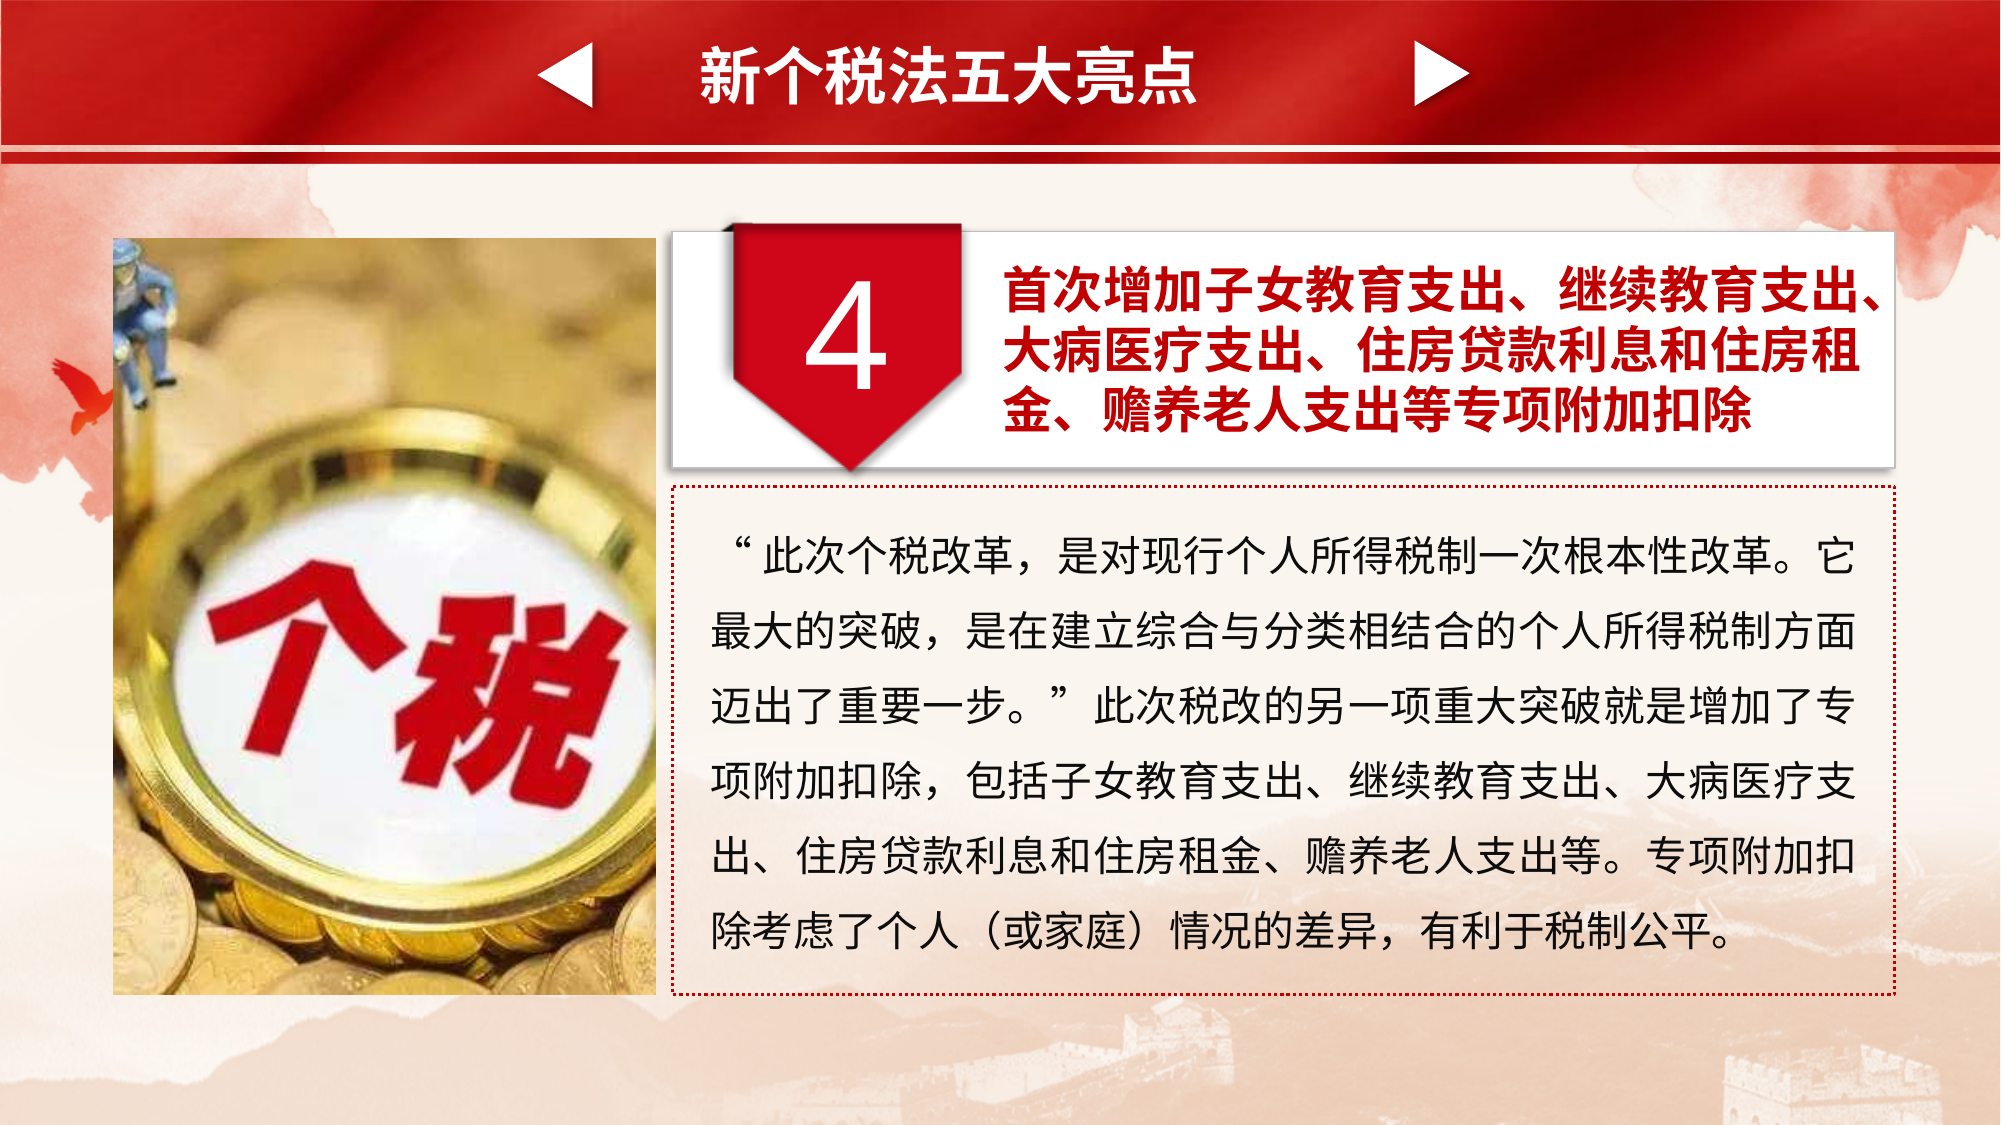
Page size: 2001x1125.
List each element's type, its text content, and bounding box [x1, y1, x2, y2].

text_box [672, 486, 1895, 995]
picture [0, 0, 2001, 1125]
text_box [1077, 231, 1895, 469]
text_box 首次增加子女教育支出、继续教育支出、大病医疗支出、住房贷款利息和住房租金、赡养老人支出等专项附加扣除 [1077, 253, 1873, 445]
text_box 新个税法五大亮点 [684, 29, 1358, 120]
text_box [535, 40, 594, 110]
text_box [1413, 38, 1472, 108]
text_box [544, 140, 1077, 556]
text_box “此次个税改革，是对现行个人所得税制一次根本性改革。它最大的突破，是在建立综合与分类相结合的个人所得税制方面迈出了重要一步。”此次税改的另一项重大突破就是增加了专项附加扣除，包括子女教育支出、继续教育支出、大病医疗支出、住房贷款利息和住房租金、赡养老人支出等。专项附加扣除考虑了个人（或家庭）情况的差异，有利于税制公平。 [695, 497, 1873, 963]
